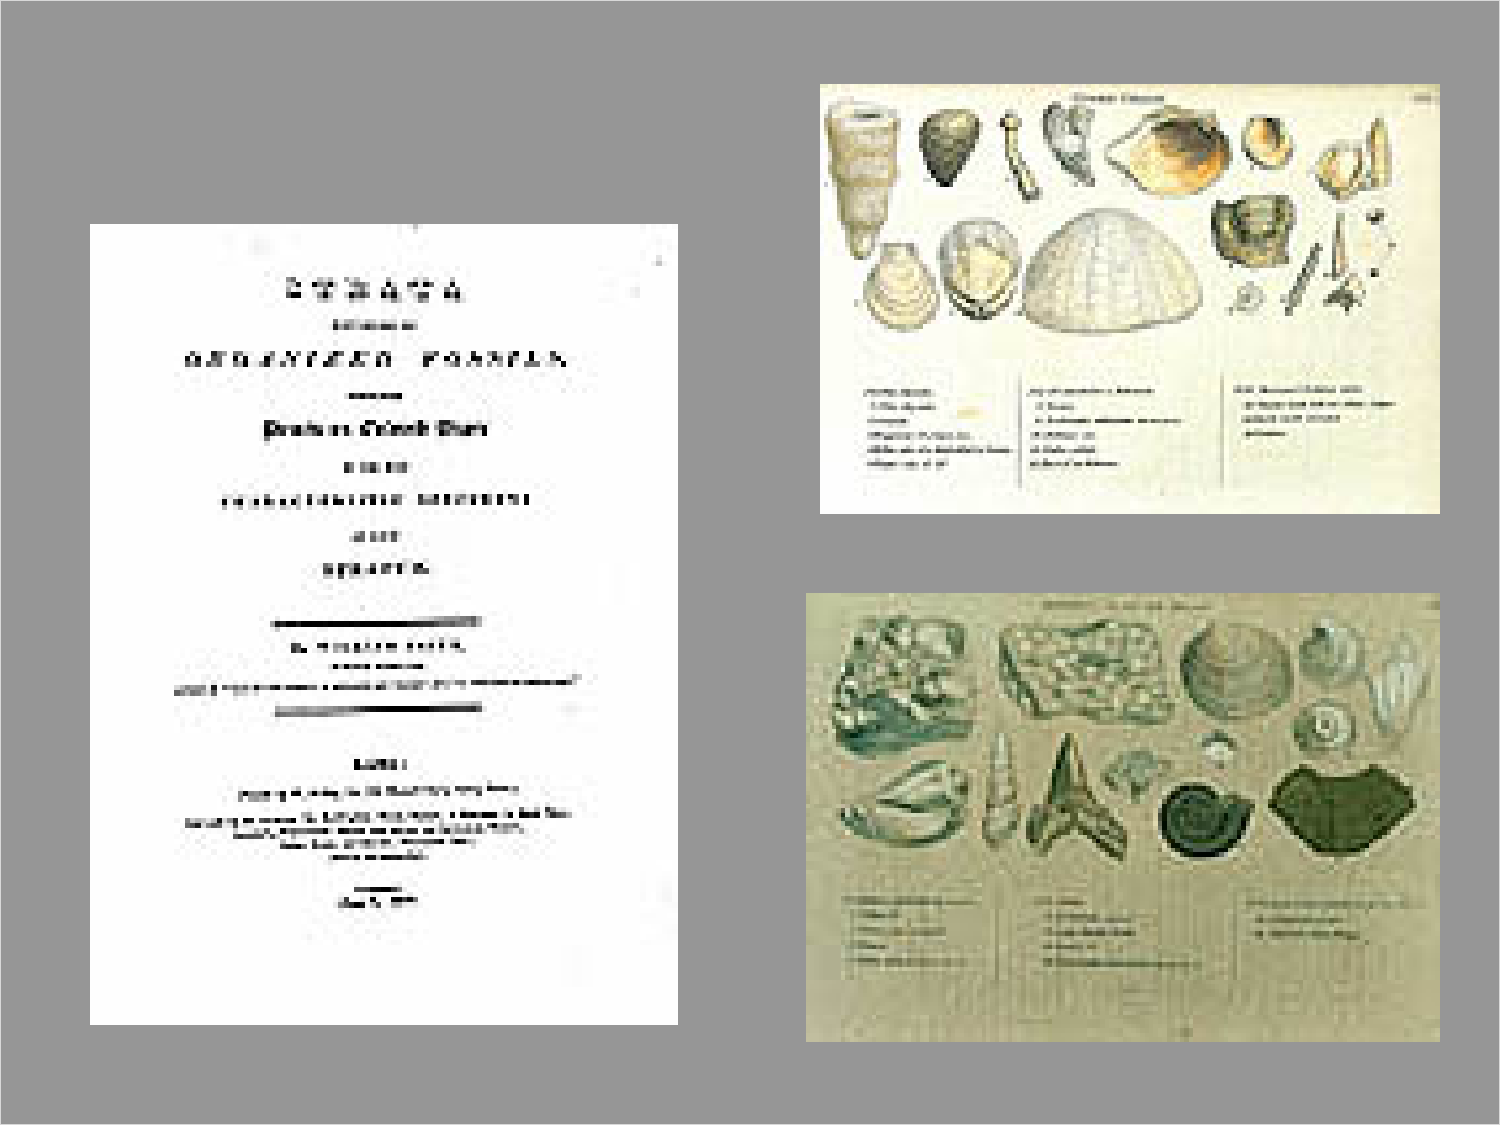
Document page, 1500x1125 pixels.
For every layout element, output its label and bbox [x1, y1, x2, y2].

picture [820, 84, 1440, 515]
picture [89, 224, 679, 1026]
picture [805, 593, 1440, 1043]
text_box [0, 0, 1500, 1125]
